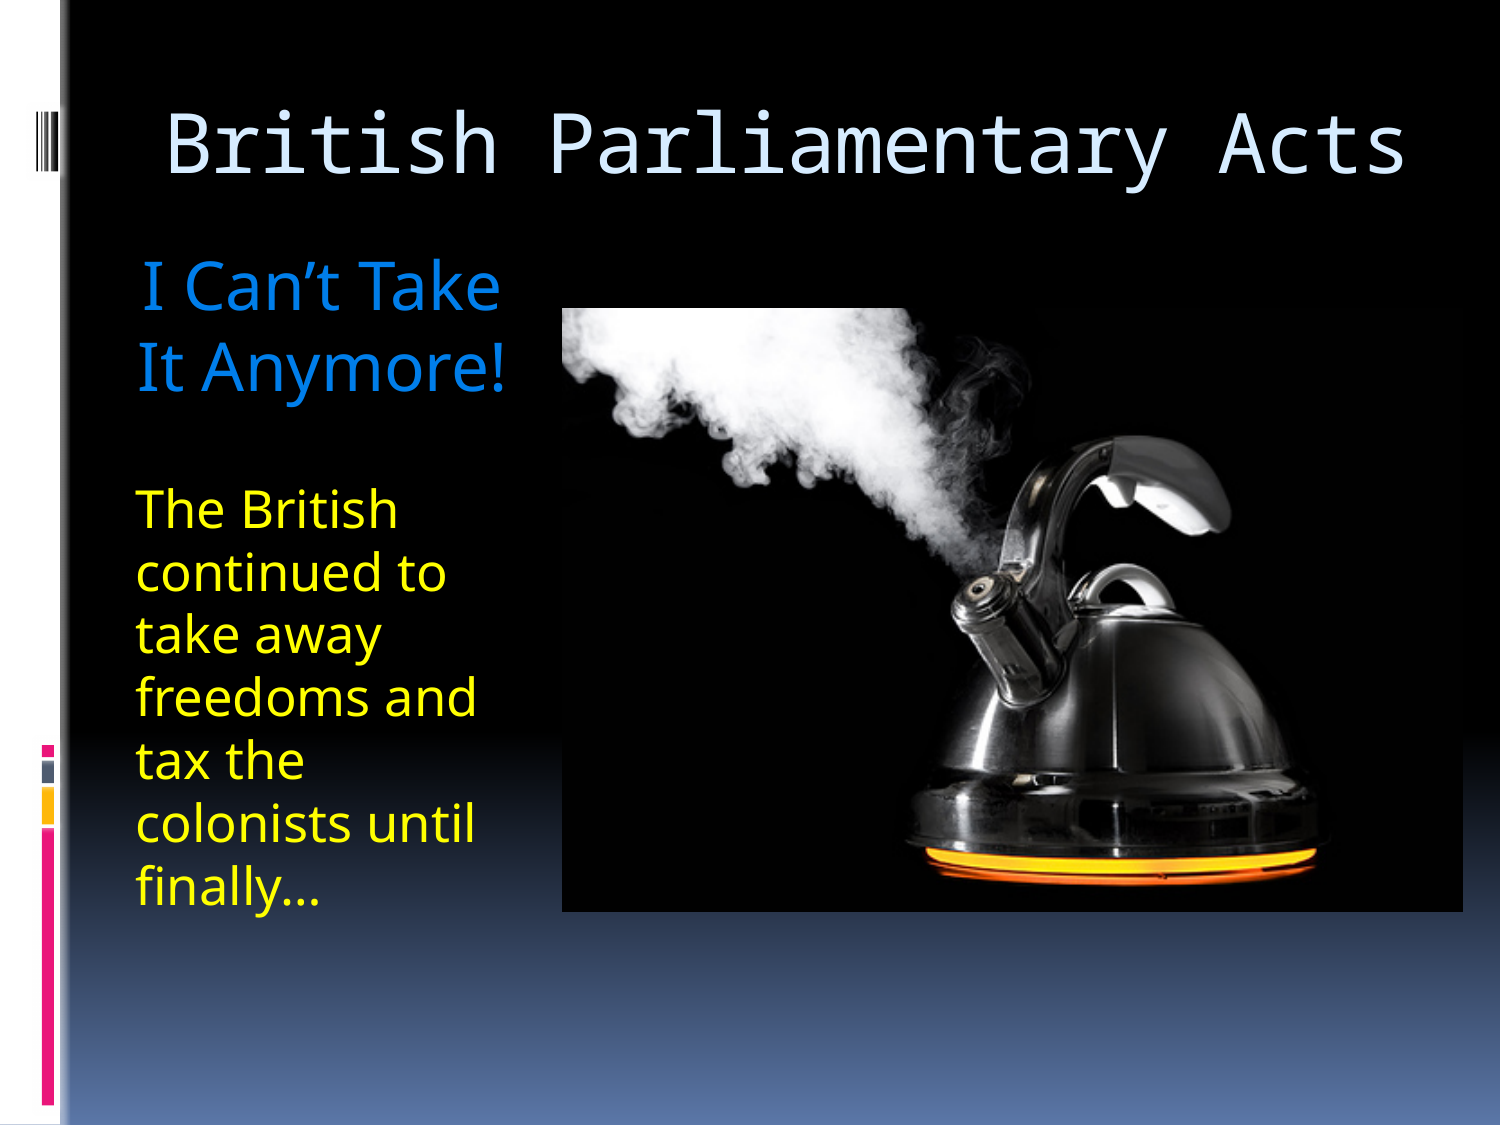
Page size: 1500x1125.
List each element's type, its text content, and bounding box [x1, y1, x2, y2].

title British Parliamentary Acts [112, 44, 1463, 236]
list I Can’t Take It Anymore! The British continued to take away freedoms and tax the colonists until finally… [112, 235, 525, 986]
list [561, 308, 1463, 913]
